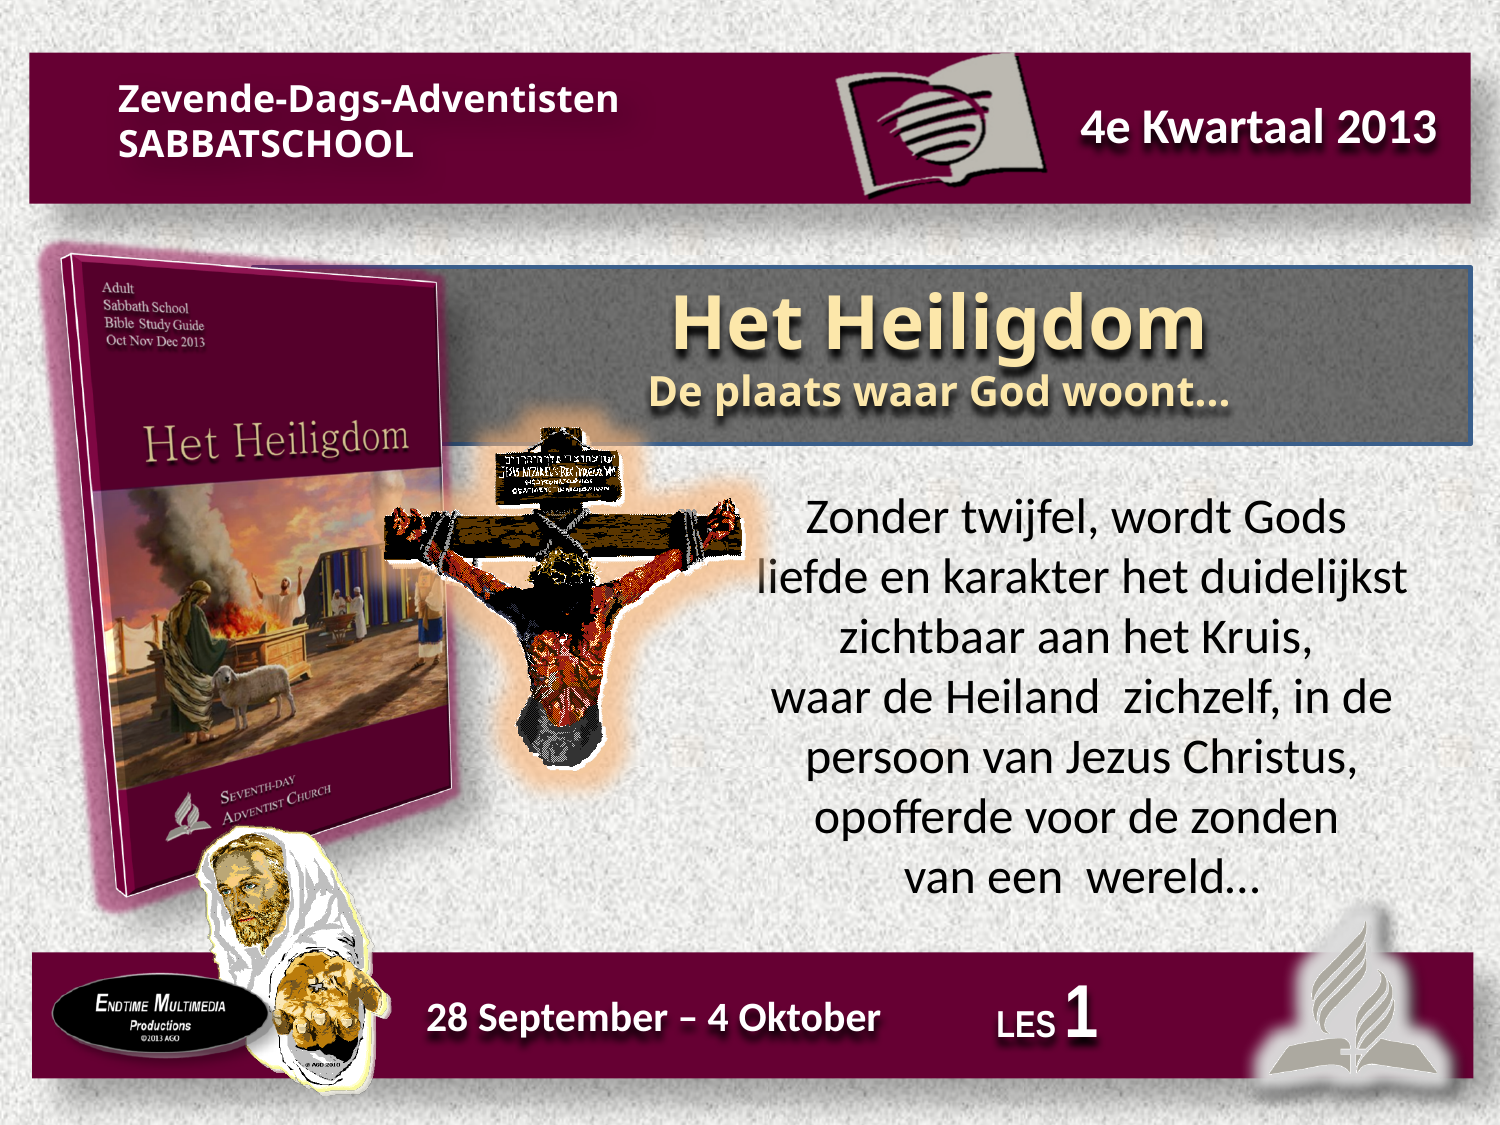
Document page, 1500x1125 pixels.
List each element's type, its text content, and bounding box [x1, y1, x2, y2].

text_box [29, 52, 1471, 204]
text_box [498, 265, 1473, 446]
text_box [31, 821, 1474, 1096]
text_box Zonder twijfel, wordt Gods liefde en karakter het duidelijkst zichtbaar aan het Kruis, waar de Heiland zichzelf, in de persoon van Jezus Christus, opofferde voor de zonden van een wereld… [707, 476, 1457, 819]
picture [0, 0, 1500, 1125]
text_box Het Heiligdom De plaats waar God woont... [632, 267, 1246, 422]
